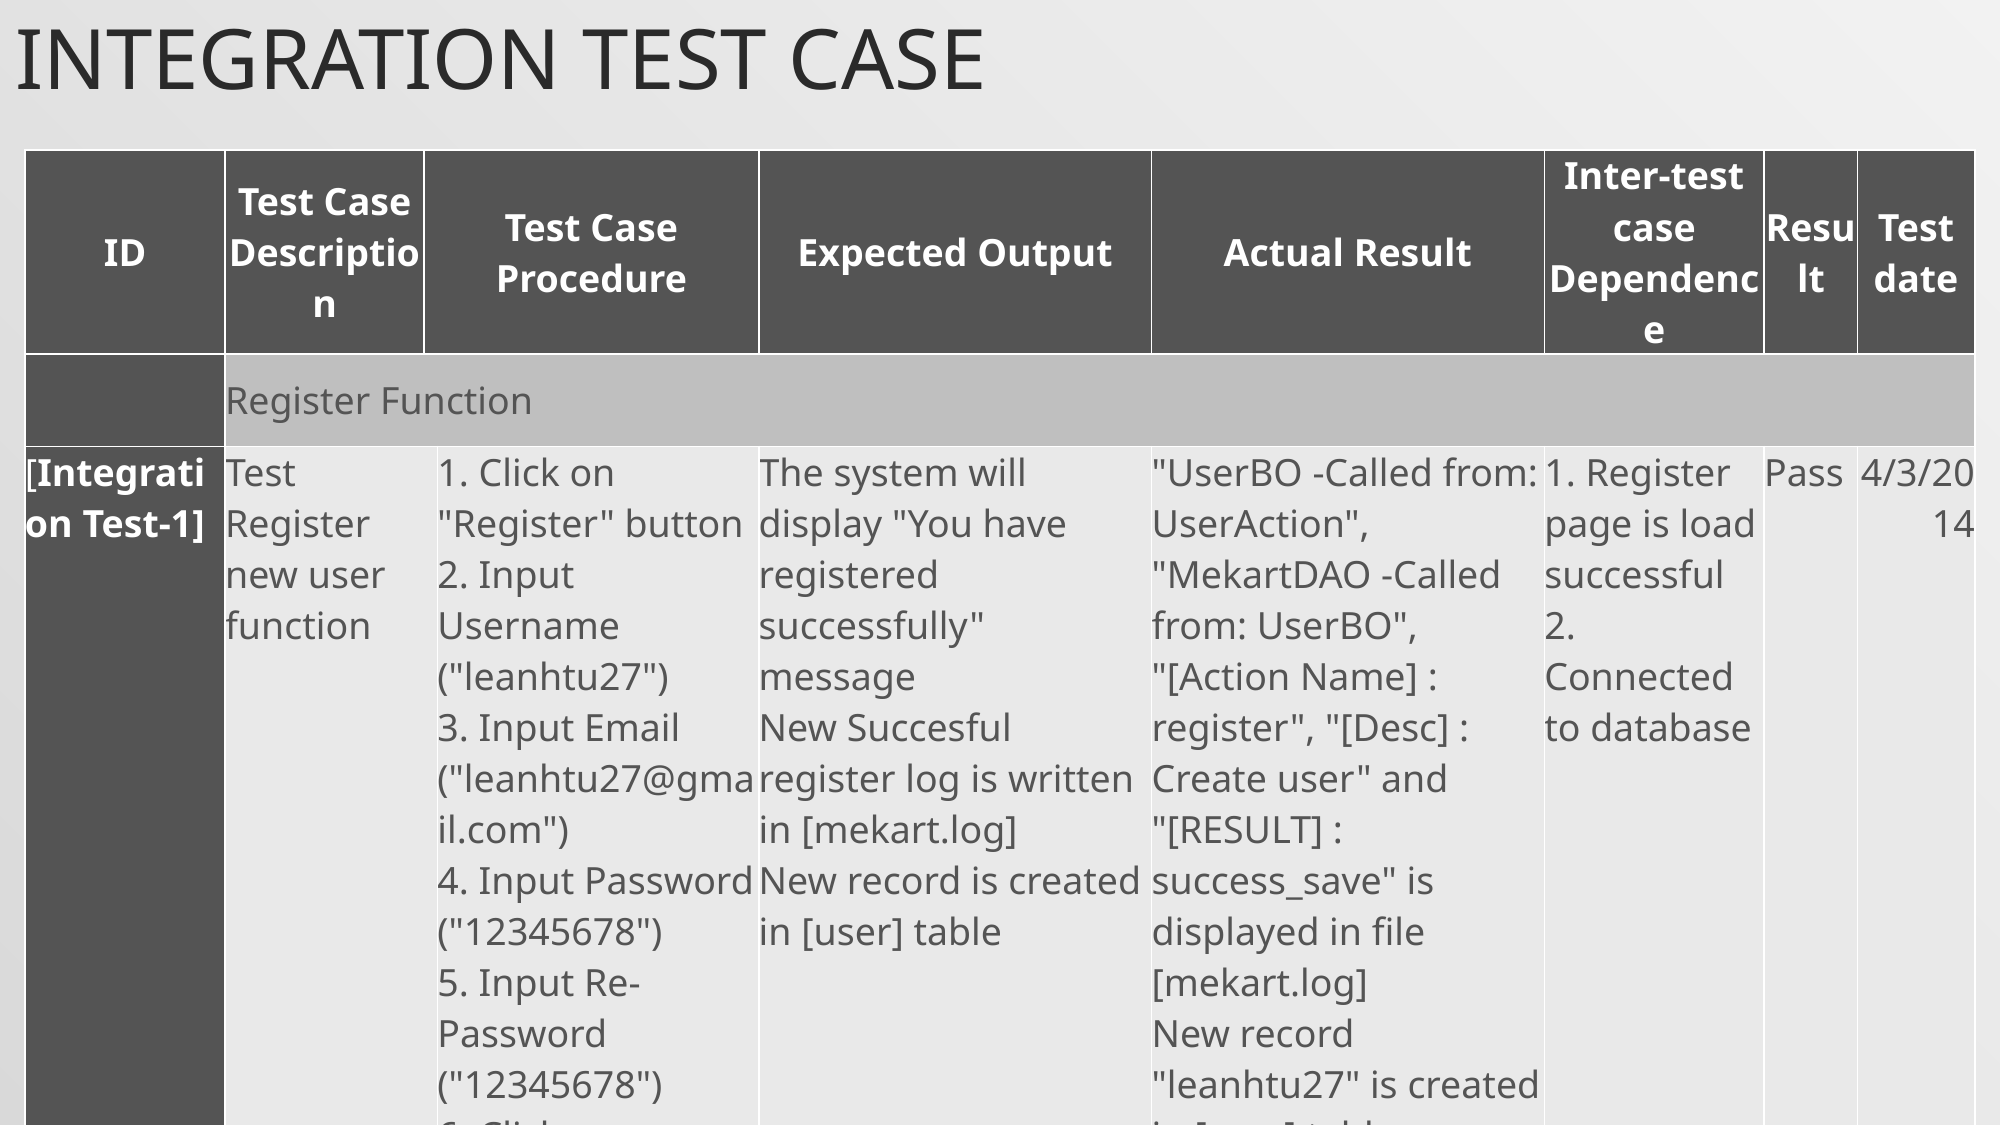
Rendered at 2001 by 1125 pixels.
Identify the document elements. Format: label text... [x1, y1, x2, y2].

table_header Test date [1858, 151, 1974, 353]
table_header Test Case Description [226, 151, 423, 353]
table_cell Test Register new user function [226, 447, 437, 1125]
table_header Expected Output [760, 151, 1151, 353]
table_cell Register Function [226, 355, 1974, 446]
table_cell Pass [1765, 447, 1857, 1125]
table_header Result [1765, 151, 1857, 353]
table_header Inter-test case Dependence [1545, 151, 1763, 353]
table_cell [Integration Test-1] [26, 447, 224, 1125]
table_header Actual Result [1152, 151, 1544, 353]
table_cell [26, 355, 224, 446]
table_cell 1. Register page is load successful 2. Connected to database [1545, 447, 1763, 1125]
table_header ID [26, 151, 224, 353]
table_cell The system will display "You have registered successfully" message New Succesful register log is written in [mekart.log] New record is created in [user] table [760, 447, 1151, 1125]
title INTEGRATION test case [0, 2, 1088, 115]
table_cell "UserBO -Called from: UserAction", "MekartDAO -Called from: UserBO", "[Action Name] : register", "[Desc] : Create user" and "[RESULT] : success_save" is displayed in file [mekart.log] New record "leanhtu27" is created in [user] table [1152, 447, 1544, 1125]
table_cell 1. Click on "Register" button 2. Input Username ("leanhtu27") 3. Input Email ("leanhtu27@gmail.com") 4. Input Password ("12345678") 5. Input Re-Password ("12345678") 6. Click on "Register" button [438, 447, 758, 1125]
table_cell 4/3/2014 [1858, 447, 1974, 1125]
table_header Test Case Procedure [425, 151, 758, 353]
